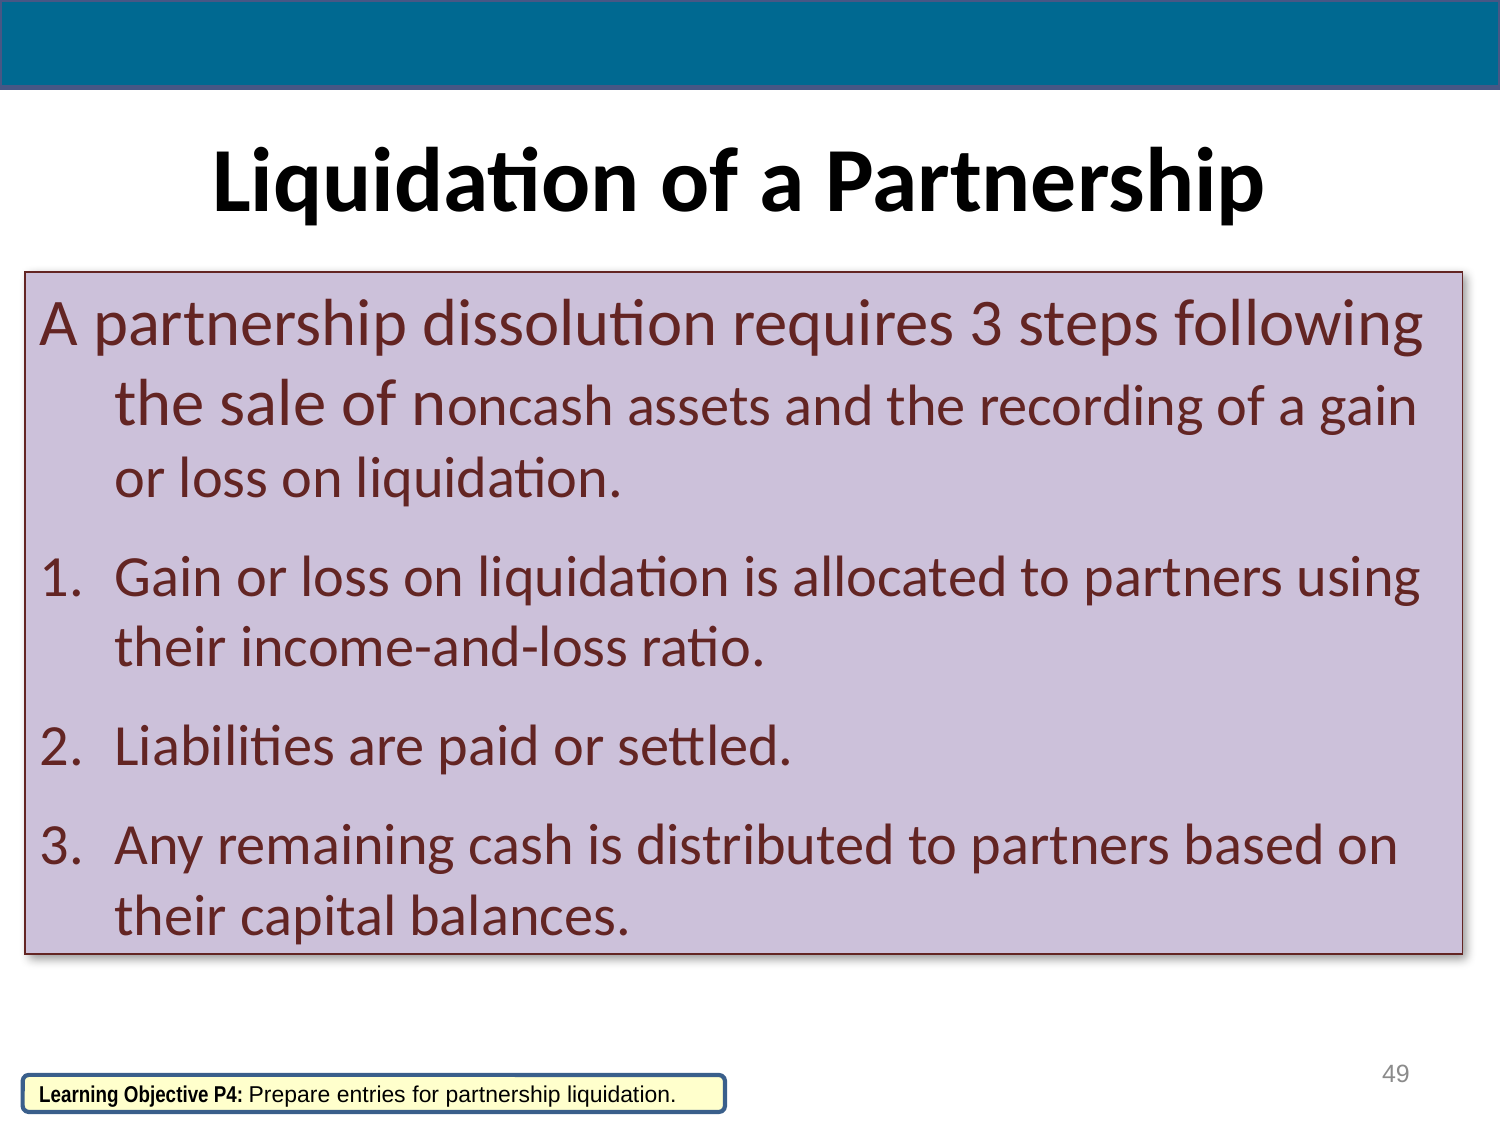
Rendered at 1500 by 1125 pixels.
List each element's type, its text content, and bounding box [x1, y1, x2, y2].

text_box A partnership dissolution requires 3 steps following the sale of noncash assets and the recording of a gain or loss on liquidation. Gain or loss on liquidation is allocated to partners using their income-and-loss ratio. Liabilities are paid or settled. Any remaining cash is distributed to partners based on their capital balances. [24, 271, 1463, 954]
text_box [0, 0, 1500, 88]
title Liquidation of a Partnership [74, 99, 1426, 251]
slide_number 49 [1074, 1042, 1425, 1103]
text_box Learning Objective P4: Prepare entries for partnership liquidation. [22, 1074, 726, 1113]
